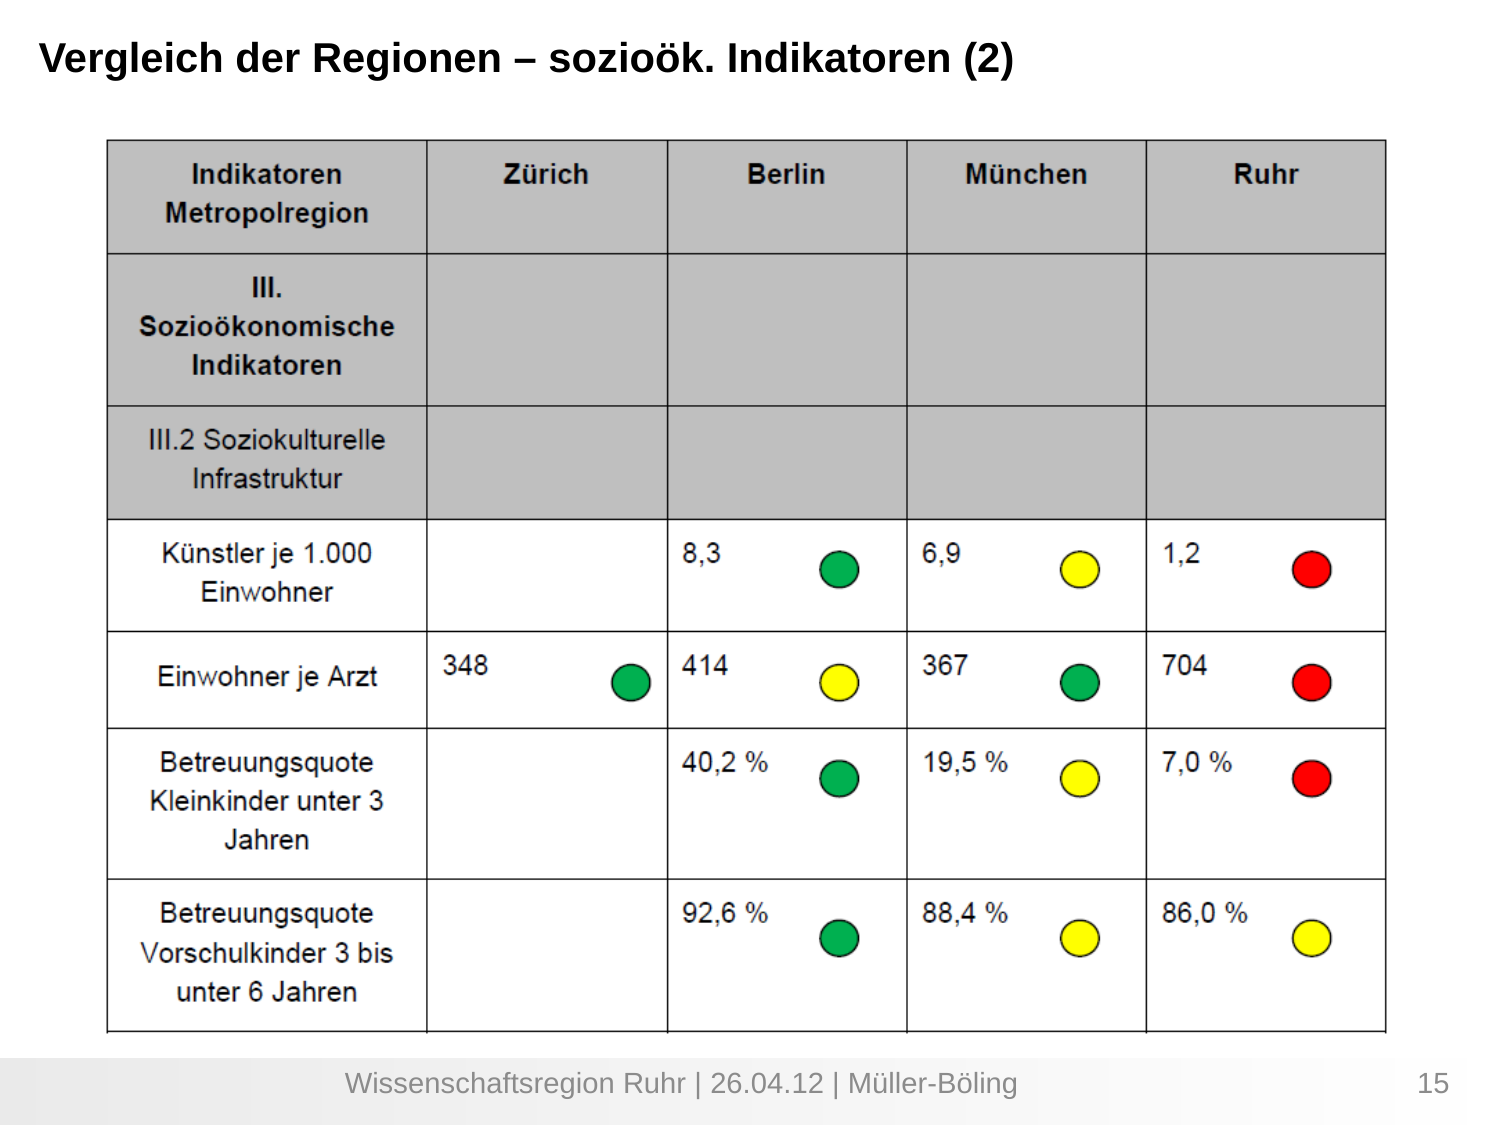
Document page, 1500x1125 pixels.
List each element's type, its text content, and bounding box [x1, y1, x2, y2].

list Vergleich der Regionen – sozioök. Indikatoren (2) [23, 23, 1149, 129]
picture [103, 136, 1388, 1036]
slide_number 15 [1114, 1057, 1465, 1125]
footer Wissenschaftsregion Ruhr | 26.04.12 | Müller-Böling [23, 1057, 1114, 1125]
